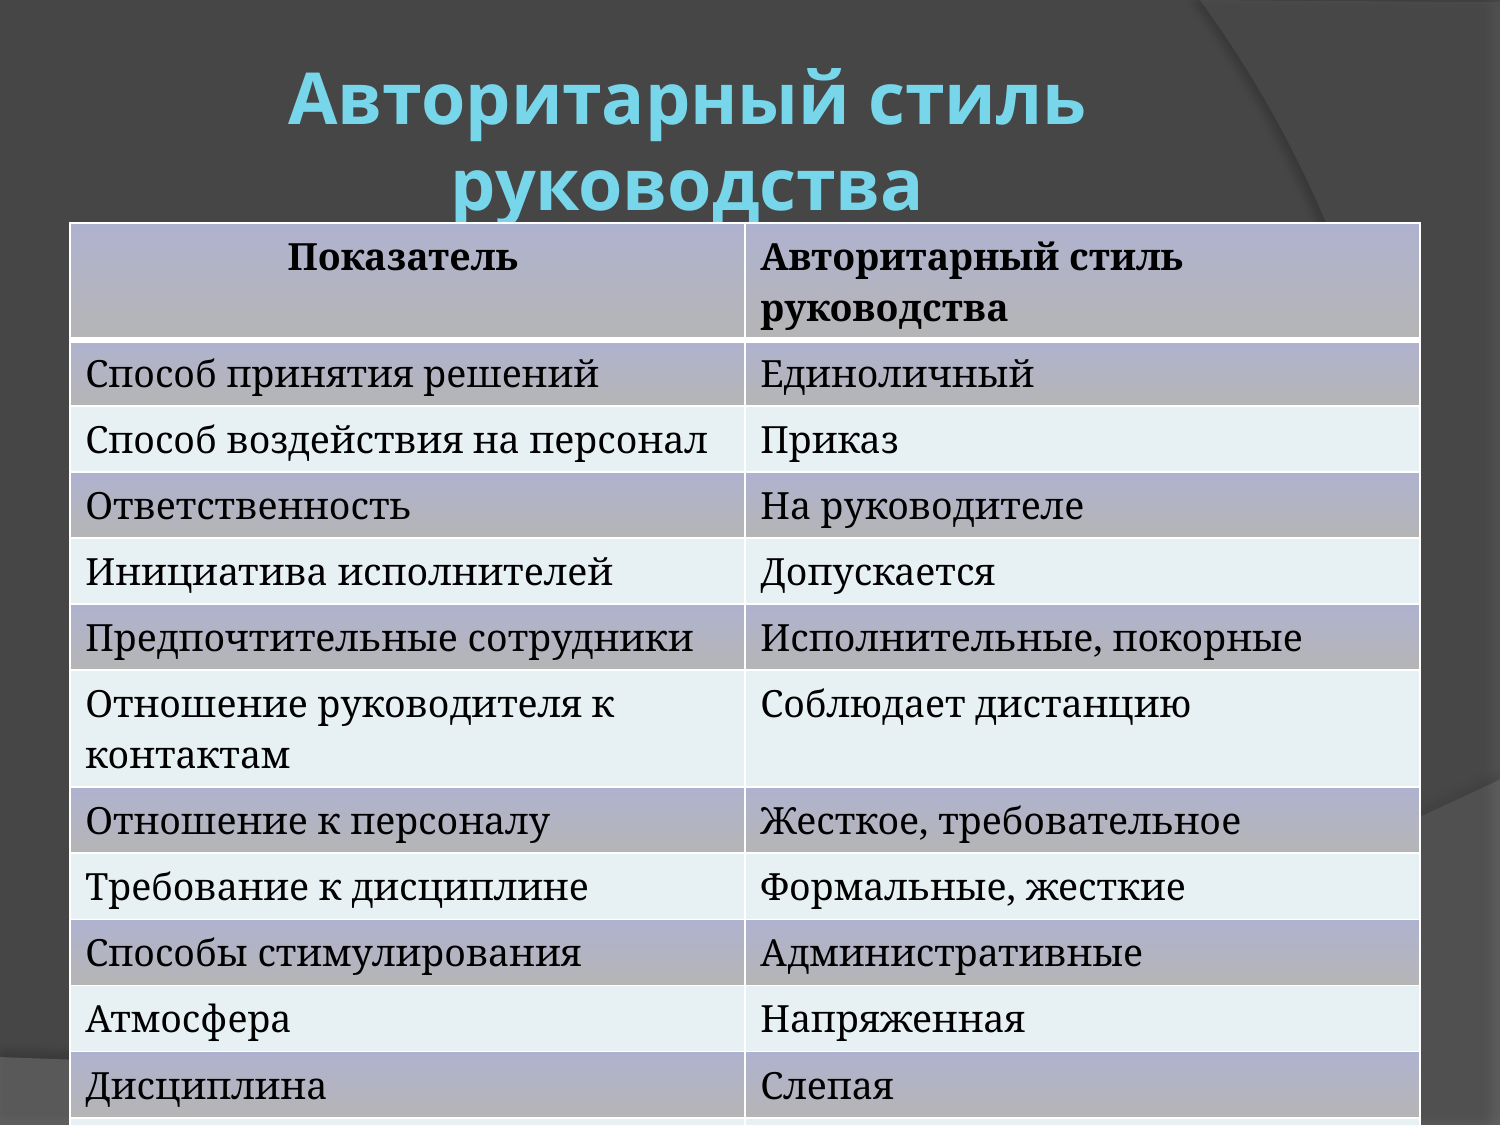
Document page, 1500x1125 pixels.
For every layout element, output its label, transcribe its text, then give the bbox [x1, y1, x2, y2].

table_cell Способ принятия решений [71, 343, 744, 405]
table_cell Отношение руководителя к контактам [71, 671, 744, 786]
table_cell Исполнительные, покорные [746, 605, 1419, 669]
table_cell Слепая [746, 1052, 1419, 1117]
table_cell Ответственность [71, 473, 744, 537]
table_cell Требование к дисциплине [71, 854, 744, 919]
table_cell Способы стимулирования [71, 920, 744, 985]
table_cell Жесткое, требовательное [746, 788, 1419, 852]
title Авторитарный стиль руководства [75, 45, 1300, 222]
table_cell Административные [746, 920, 1419, 985]
table_cell Допускается [746, 539, 1419, 603]
table_header Показатель [71, 224, 744, 337]
table_cell Отношение к персоналу [71, 788, 744, 852]
table_cell Формальные, жесткие [746, 854, 1419, 919]
table_cell Способ воздействия на персонал [71, 407, 744, 471]
table_cell Дисциплина [71, 1052, 744, 1117]
table_header Авторитарный стиль руководства [746, 224, 1419, 337]
table_cell На руководителе [746, 473, 1419, 537]
table_cell Инициатива исполнителей [71, 539, 744, 603]
table_cell Атмосфера [71, 986, 744, 1051]
table_cell Приказ [746, 407, 1419, 471]
table_cell Низкий [746, 1119, 1419, 1125]
table_cell Интерес к работе [71, 1119, 744, 1125]
table_cell Напряженная [746, 986, 1419, 1051]
table_cell Соблюдает дистанцию [746, 671, 1419, 786]
table_cell Предпочтительные сотрудники [71, 605, 744, 669]
table_cell Единоличный [746, 343, 1419, 405]
